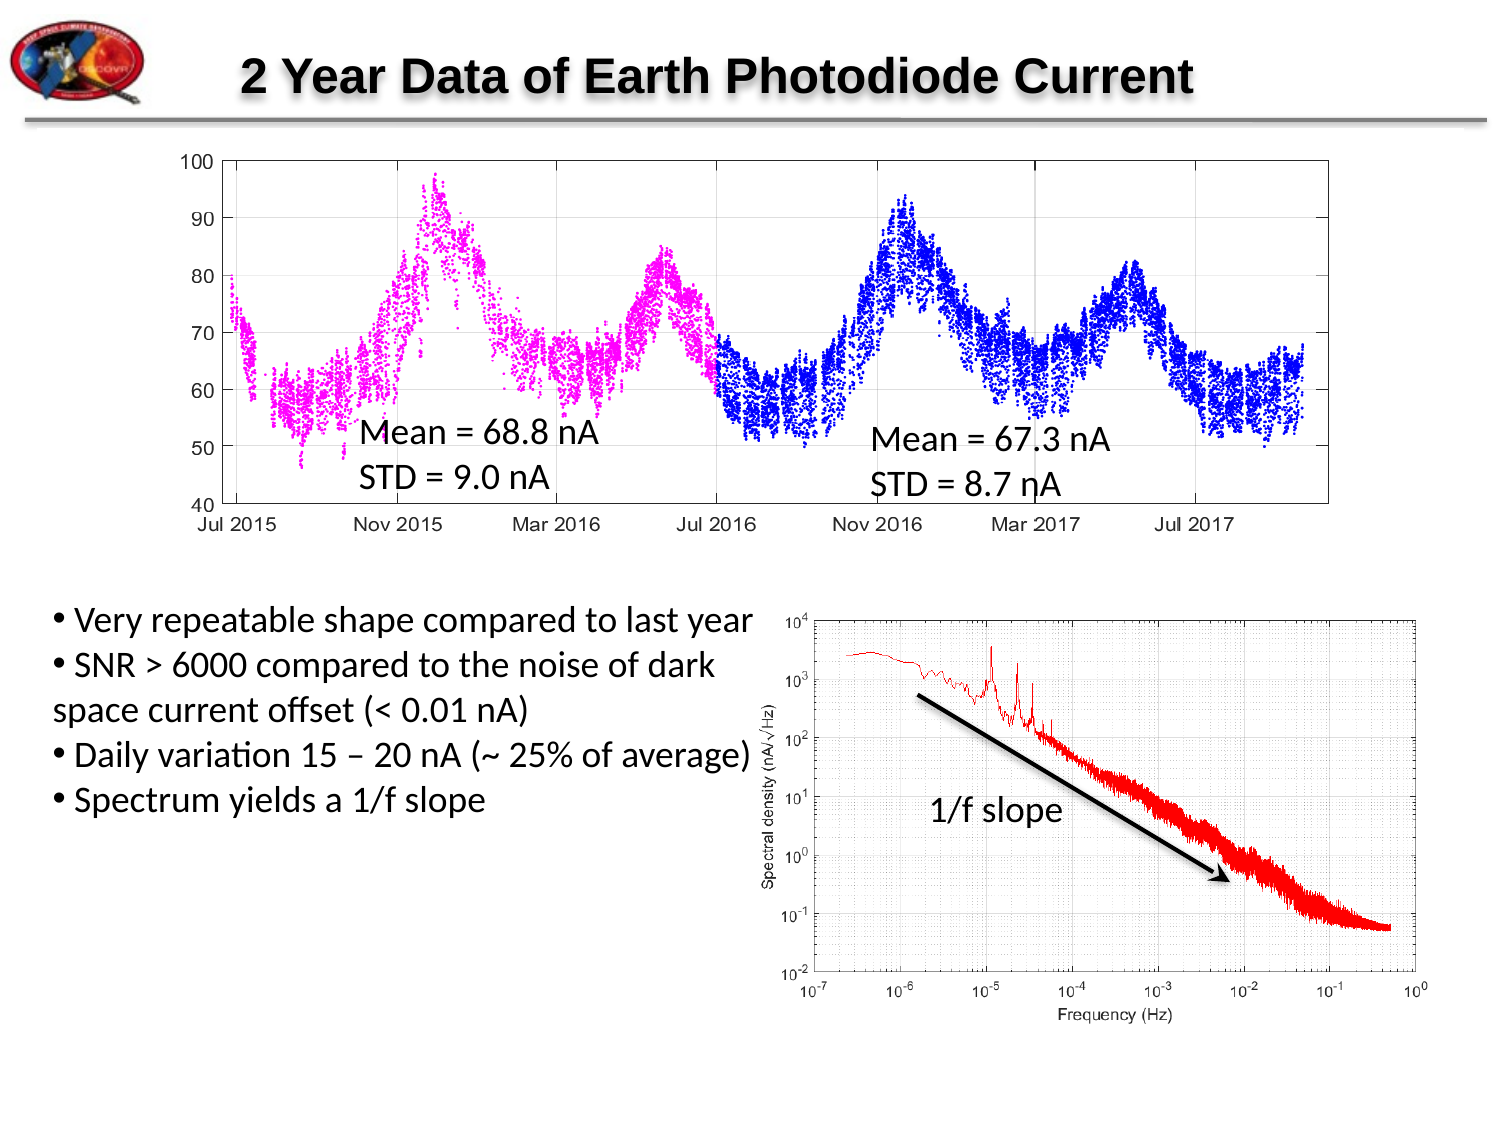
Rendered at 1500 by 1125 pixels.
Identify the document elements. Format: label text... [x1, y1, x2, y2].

text_box Very repeatable shape compared to last year SNR > 6000 compared to the noise of dark space current offset (< 0.01 nA) Daily variation 15 – 20 nA (~ 25% of average) Spectrum yields a 1/f slope [37, 587, 710, 828]
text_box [917, 694, 1231, 883]
picture [712, 587, 1490, 1025]
text_box 2 Year Data of Earth Photodiode Current [225, 0, 1388, 127]
picture [0, 14, 163, 109]
picture [37, 128, 1464, 550]
